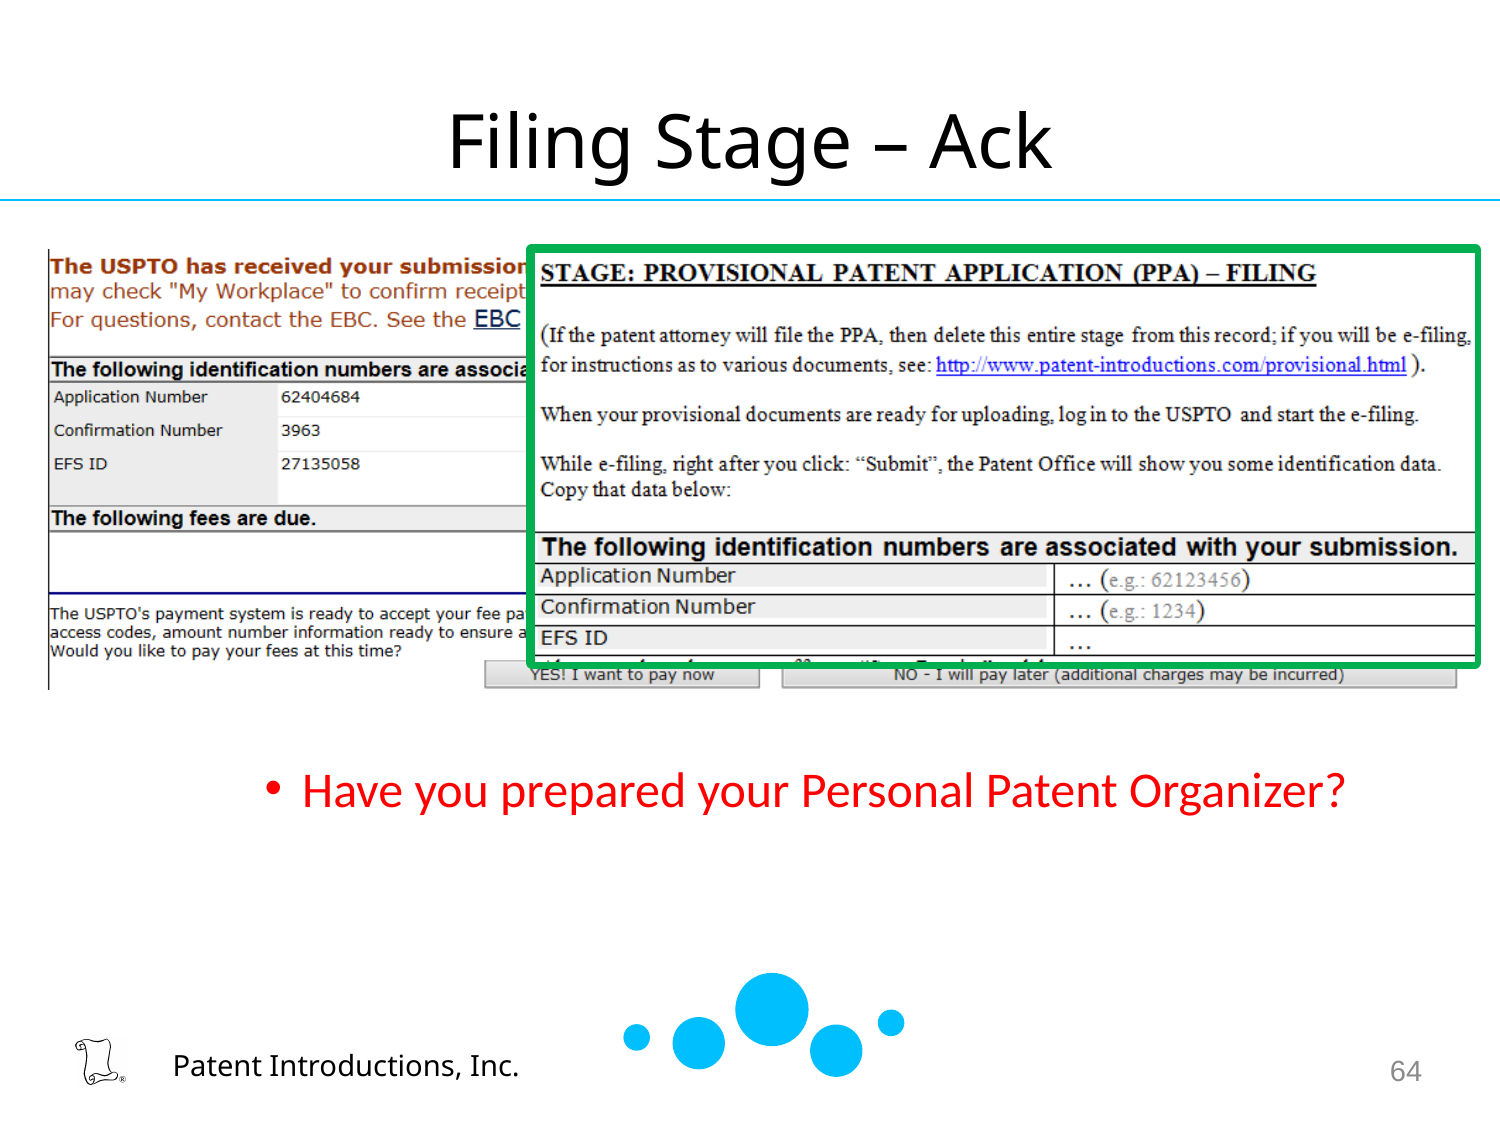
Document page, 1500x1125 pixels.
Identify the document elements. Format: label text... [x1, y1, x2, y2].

picture [535, 252, 1476, 662]
text_box [1462, 248, 1477, 253]
title Filing Stage – Ack [75, 45, 1425, 233]
slide_number 64 [1087, 1040, 1438, 1100]
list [41, 249, 1466, 690]
text_box Have you prepared your Personal Patent Organizer? [99, 749, 1450, 1030]
text_box [74, 724, 1425, 1005]
picture [75, 1037, 129, 1086]
